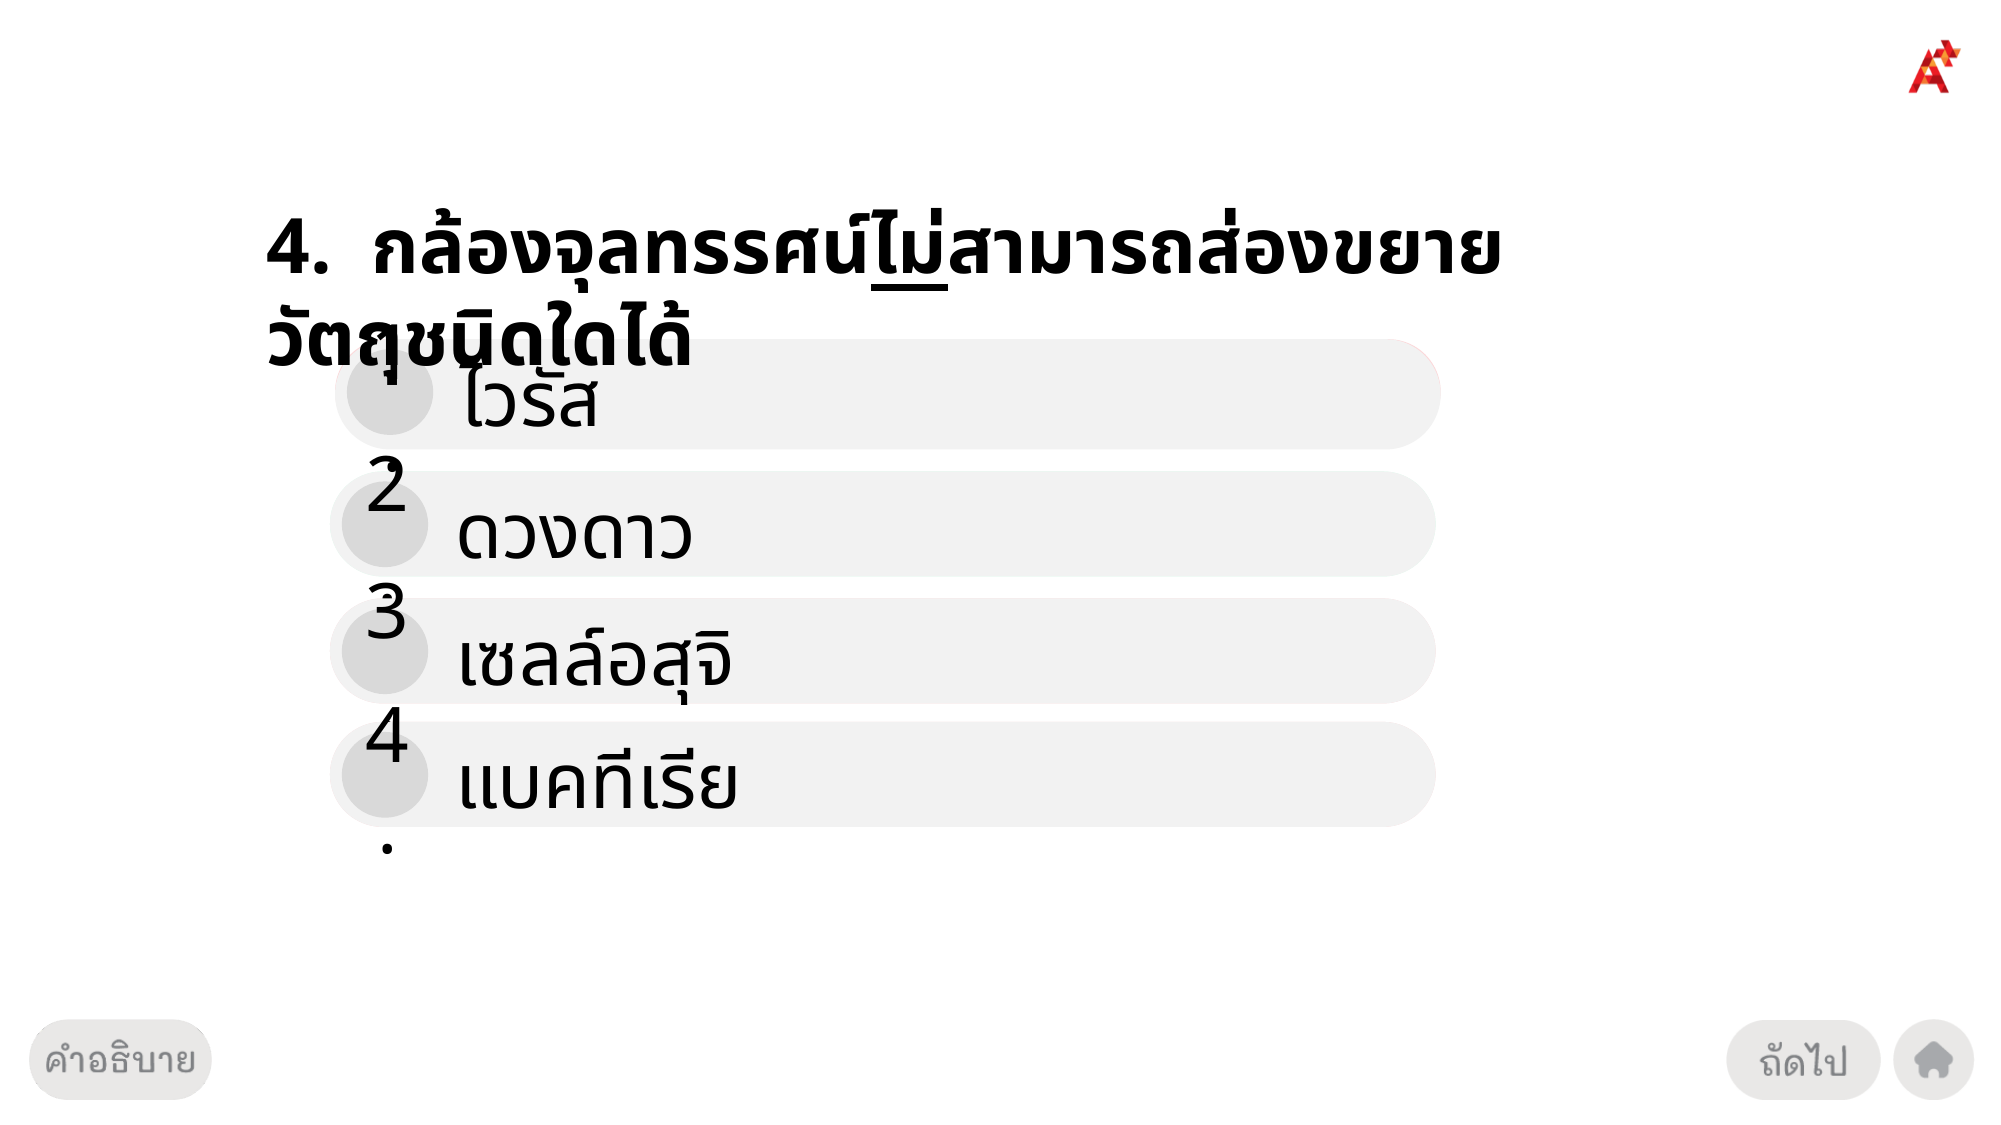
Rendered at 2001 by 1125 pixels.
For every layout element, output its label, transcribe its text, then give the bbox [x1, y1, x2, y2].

picture [1893, 1019, 1975, 1100]
picture [29, 1019, 212, 1100]
text_box 4. กล้องจุลทรรศน์ไม่สามารถส่องขยายวัตถุชนิดใดได้ [251, 189, 1591, 389]
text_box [332, 724, 1434, 825]
picture [1882, 0, 2000, 124]
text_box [337, 341, 1439, 448]
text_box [332, 600, 1434, 702]
picture [1726, 1020, 1881, 1100]
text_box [332, 473, 1462, 575]
